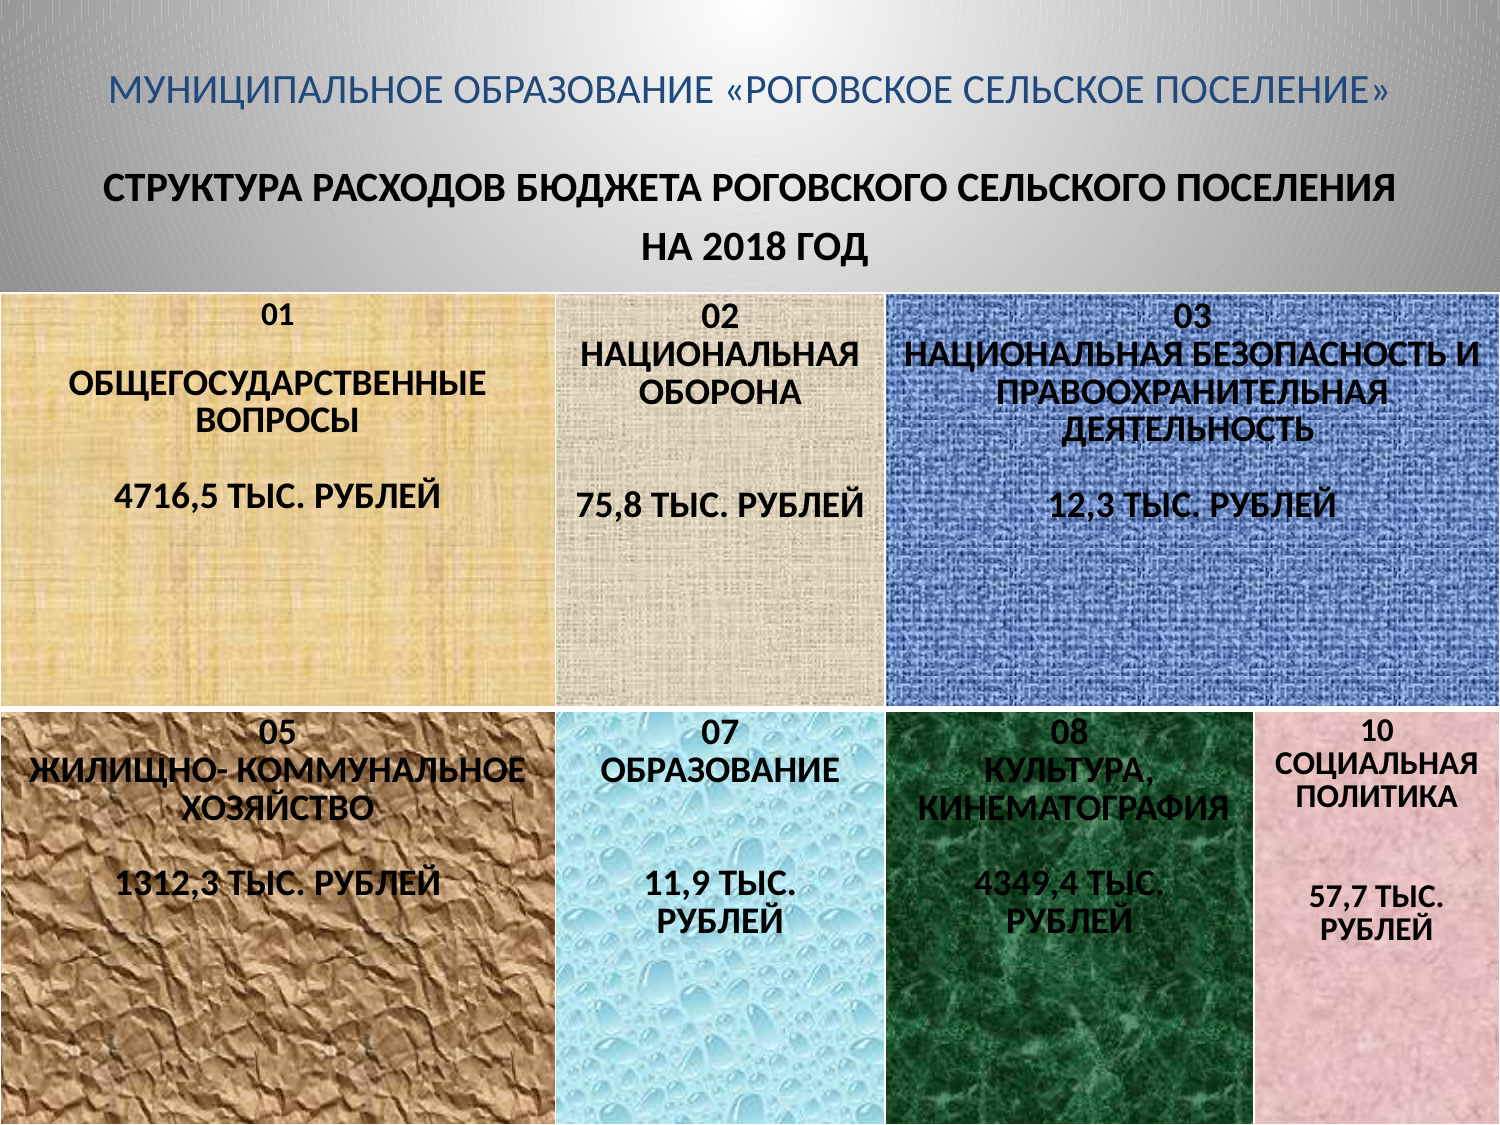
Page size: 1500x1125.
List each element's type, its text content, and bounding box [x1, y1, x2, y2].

table_cell 05 ЖИЛИЩНО- КОММУНАЛЬНОЕ ХОЗЯЙСТВО 1312,3 ТЫС. РУБЛЕЙ [1, 712, 555, 1124]
table_header 02 НАЦИОНАЛЬНАЯ ОБОРОНА 75,8 ТЫС. РУБЛЕЙ [556, 294, 884, 706]
table_header 01 ОБЩЕГОСУДАРСТВЕННЫЕ ВОПРОСЫ 4716,5 ТЫС. РУБЛЕЙ [1, 294, 555, 706]
table_cell 07 ОБРАЗОВАНИЕ 11,9 ТЫС. РУБЛЕЙ [556, 712, 884, 1124]
table_cell 10 СОЦИАЛЬНАЯ ПОЛИТИКА 57,7 ТЫС. РУБЛЕЙ [1255, 712, 1499, 1124]
table_cell 08 КУЛЬТУРА, КИНЕМАТОГРАФИЯ 4349,4 ТЫС. РУБЛЕЙ [886, 712, 1253, 1124]
list СТРУКТУРА РАСХОДОВ БЮДЖЕТА РОГОВСКОГО СЕЛЬСКОГО ПОСЕЛЕНИЯ НА 2018 ГОД [35, 152, 1465, 292]
table_header 03 НАЦИОНАЛЬНАЯ БЕЗОПАСНОСТЬ И ПРАВООХРАНИТЕЛЬНАЯ ДЕЯТЕЛЬНОСТЬ 12,3 ТЫС. РУБЛЕЙ [886, 294, 1499, 706]
title МУНИЦИПАЛЬНОЕ ОБРАЗОВАНИЕ «РОГОВСКОЕ СЕЛЬСКОЕ ПОСЕЛЕНИЕ» [75, 45, 1425, 129]
